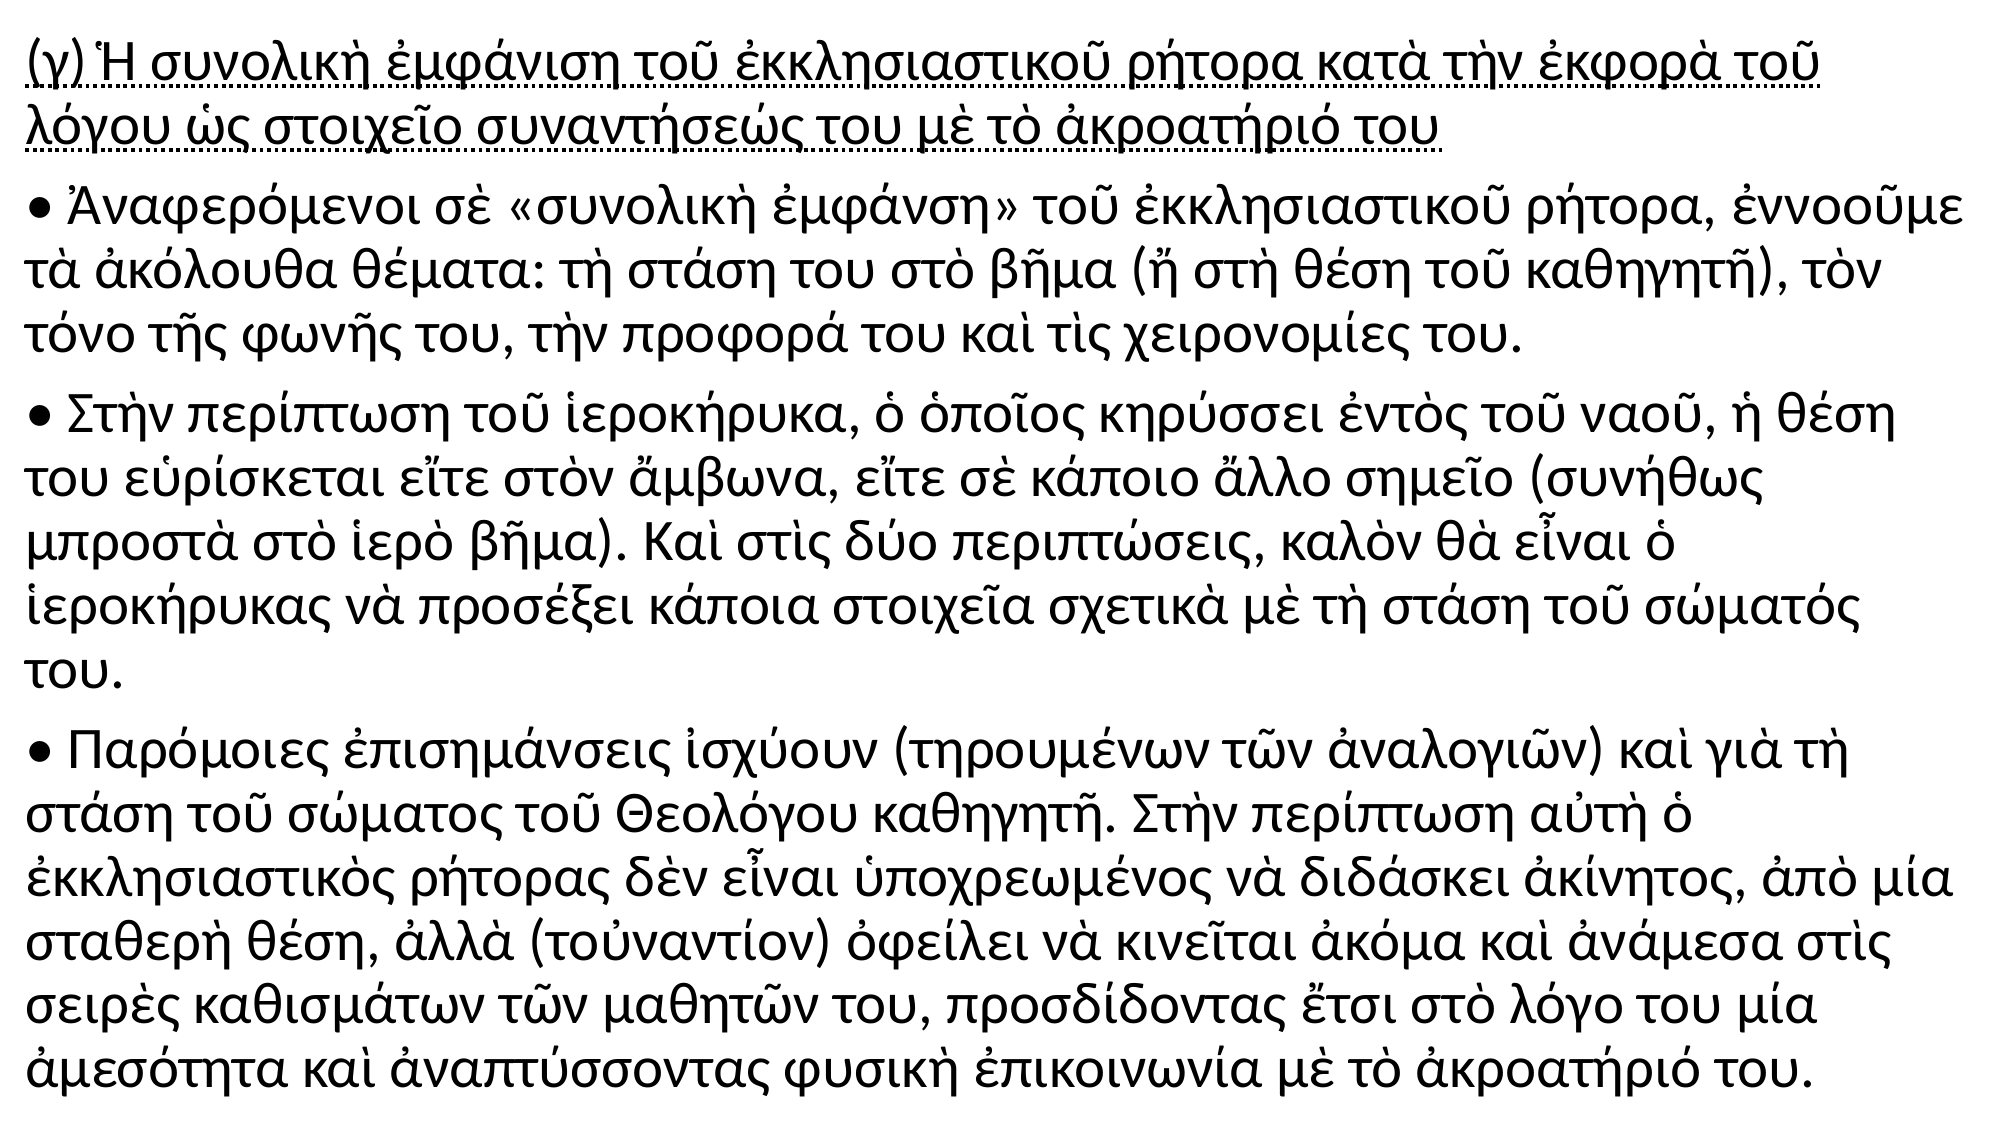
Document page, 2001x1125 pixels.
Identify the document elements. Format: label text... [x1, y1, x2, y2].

list (γ) Ἡ συνολικὴ ἐμφάνιση τοῦ ἐκκλησιαστικοῦ ρήτορα κατὰ τὴν ἐκφορὰ τοῦ λόγου ὡς στοιχεῖο συναντήσεώς του μὲ τὸ ἀκροατήριό του • Ἀναφερόμενοι σὲ «συνολικὴ ἐμφάνση» τοῦ ἐκκλησιαστικοῦ ρήτορα, ἐννοοῦμε τὰ ἀκόλουθα θέματα: τὴ στάση του στὸ βῆμα (ἤ στὴ θέση τοῦ καθηγητῆ), τὸν τόνο τῆς φωνῆς του, τὴν προφορά του καὶ τὶς χειρονομίες του. • Στὴν περίπτωση τοῦ ἱεροκήρυκα, ὁ ὁποῖος κηρύσσει ἐντὸς τοῦ ναοῦ, ἡ θέση του εὑρίσκεται εἴτε στὸν ἄμβωνα, εἴτε σὲ κάποιο ἄλλο σημεῖο (συνήθως μπροστὰ στὸ ἱερὸ βῆμα). Καὶ στὶς δύο περιπτώσεις, καλὸν θὰ εἶναι ὁ ἱεροκήρυκας νὰ προσέξει κάποια στοιχεῖα σχετικὰ μὲ τὴ στάση τοῦ σώματός του. • Παρόμοιες ἐπισημάνσεις ἰσχύουν (τηρουμένων τῶν ἀναλογιῶν) καὶ γιὰ τὴ στάση τοῦ σώματος τοῦ Θεολόγου καθηγητῆ. Στὴν περίπτωση αὐτὴ ὁ ἐκκλησιαστικὸς ρήτορας δὲν εἶναι ὑποχρεωμένος νὰ διδάσκει ἀκίνητος, ἀπὸ μία σταθερὴ θέση, ἀλλὰ (τοὐναντίον) ὀφείλει νὰ κινεῖται ἀκόμα καὶ ἀνάμεσα στὶς σειρὲς καθισμάτων τῶν μαθητῶν του, προσδίδοντας ἔτσι στὸ λόγο του μία ἀμεσότητα καὶ ἀναπτύσσοντας φυσικὴ ἐπικοινωνία μὲ τὸ ἀκροατήριό του. [10, 21, 1985, 1112]
